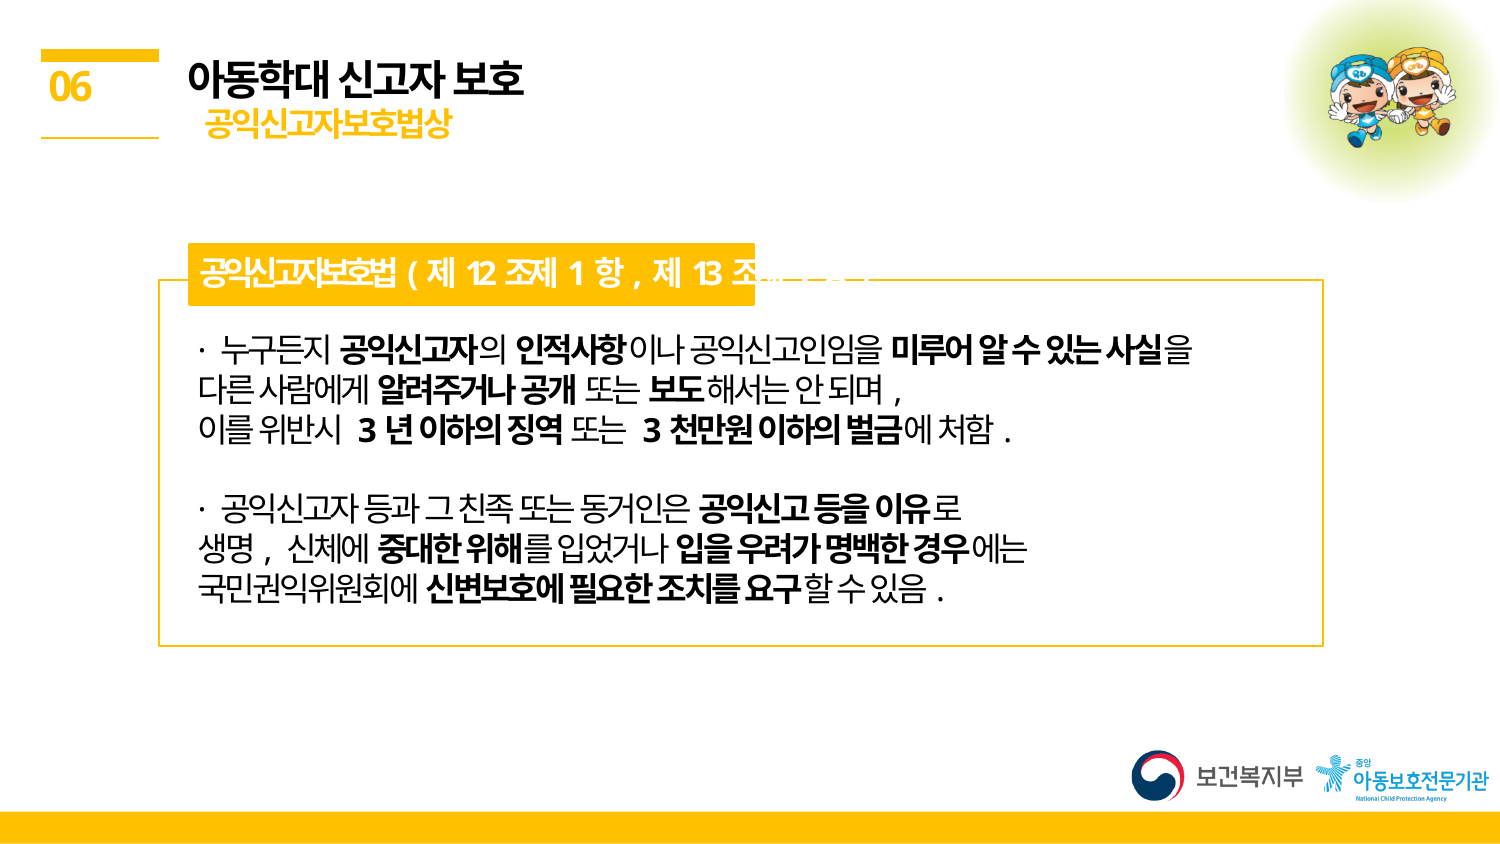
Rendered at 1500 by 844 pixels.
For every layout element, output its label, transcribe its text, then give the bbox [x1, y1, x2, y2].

text_box [188, 300, 755, 306]
text_box · 공익신고자 등과 그 친족 또는 동거인은 공익신고 등을 이유로 생명, 신체에 중대한 위해를 입었거나 입을 우려가 명백한 경우에는 국민권익위원회에 신변보호에 필요한 조치를 요구할 수 있음. [182, 481, 1365, 616]
picture [1316, 755, 1489, 802]
picture [1128, 744, 1309, 806]
text_box [157, 278, 1325, 648]
text_box 06 [5, 52, 136, 118]
text_box 공익신고자보호법(제12조제1항, 제13조제1항) [184, 244, 1152, 300]
text_box · 누구든지 공익신고자의 인적사항이나 공익신고인임을 미루어 알 수 있는 사실을 다른 사람에게 알려주거나 공개 또는 보도해서는 안 되며, 이를 위반시 3년 이하의 징역 또는 3천만원 이하의 벌금에 처함. [182, 322, 1365, 457]
text_box 아동학대 신고자 보호 공익신고자보호법상 [172, 46, 1248, 151]
picture [1284, 0, 1500, 202]
